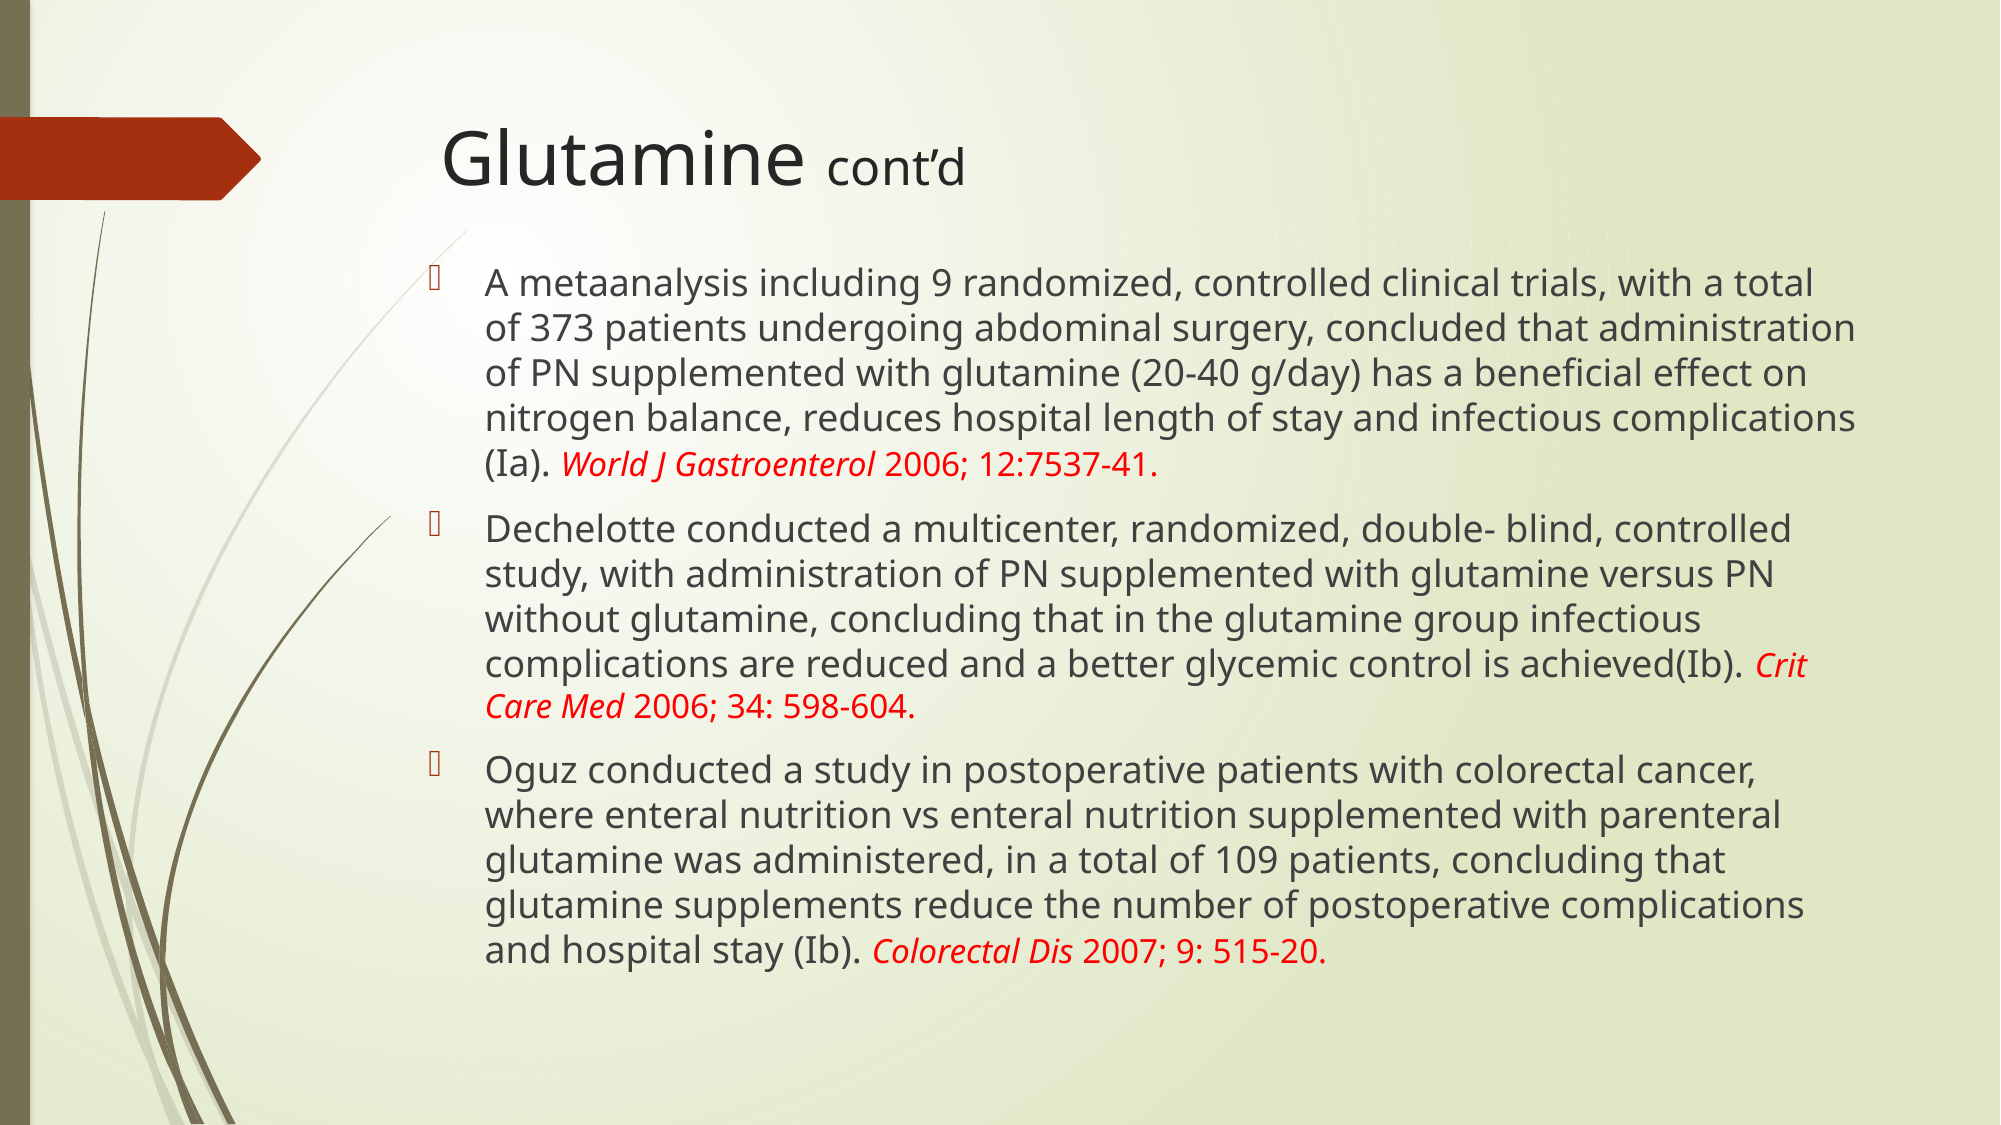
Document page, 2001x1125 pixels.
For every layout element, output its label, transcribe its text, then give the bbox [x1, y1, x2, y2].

title Glutamine cont’d [425, 102, 1888, 313]
list A metaanalysis including 9 randomized, controlled clinical trials, with a total of 373 patients undergoing abdominal surgery, concluded that administration of PN supplemented with glutamine (20-40 g/day) has a beneficial effect on nitrogen balance, reduces hospital length of stay and infectious complications (Ia). World J Gastroenterol 2006; 12:7537-41. Dechelotte conducted a multicenter, randomized, double- blind, controlled study, with administration of PN supplemented with glutamine versus PN without glutamine, concluding that in the glutamine group infectious complications are reduced and a better glycemic control is achieved(Ib). Crit Care Med 2006; 34: 598-604. Oguz conducted a study in postoperative patients with colorectal cancer, where enteral nutrition vs enteral nutrition supplemented with parenteral glutamine was administered, in a total of 109 patients, concluding that glutamine supplements reduce the number of postoperative complications and hospital stay (Ib). Colorectal Dis 2007; 9: 515-20. [413, 251, 1876, 1003]
